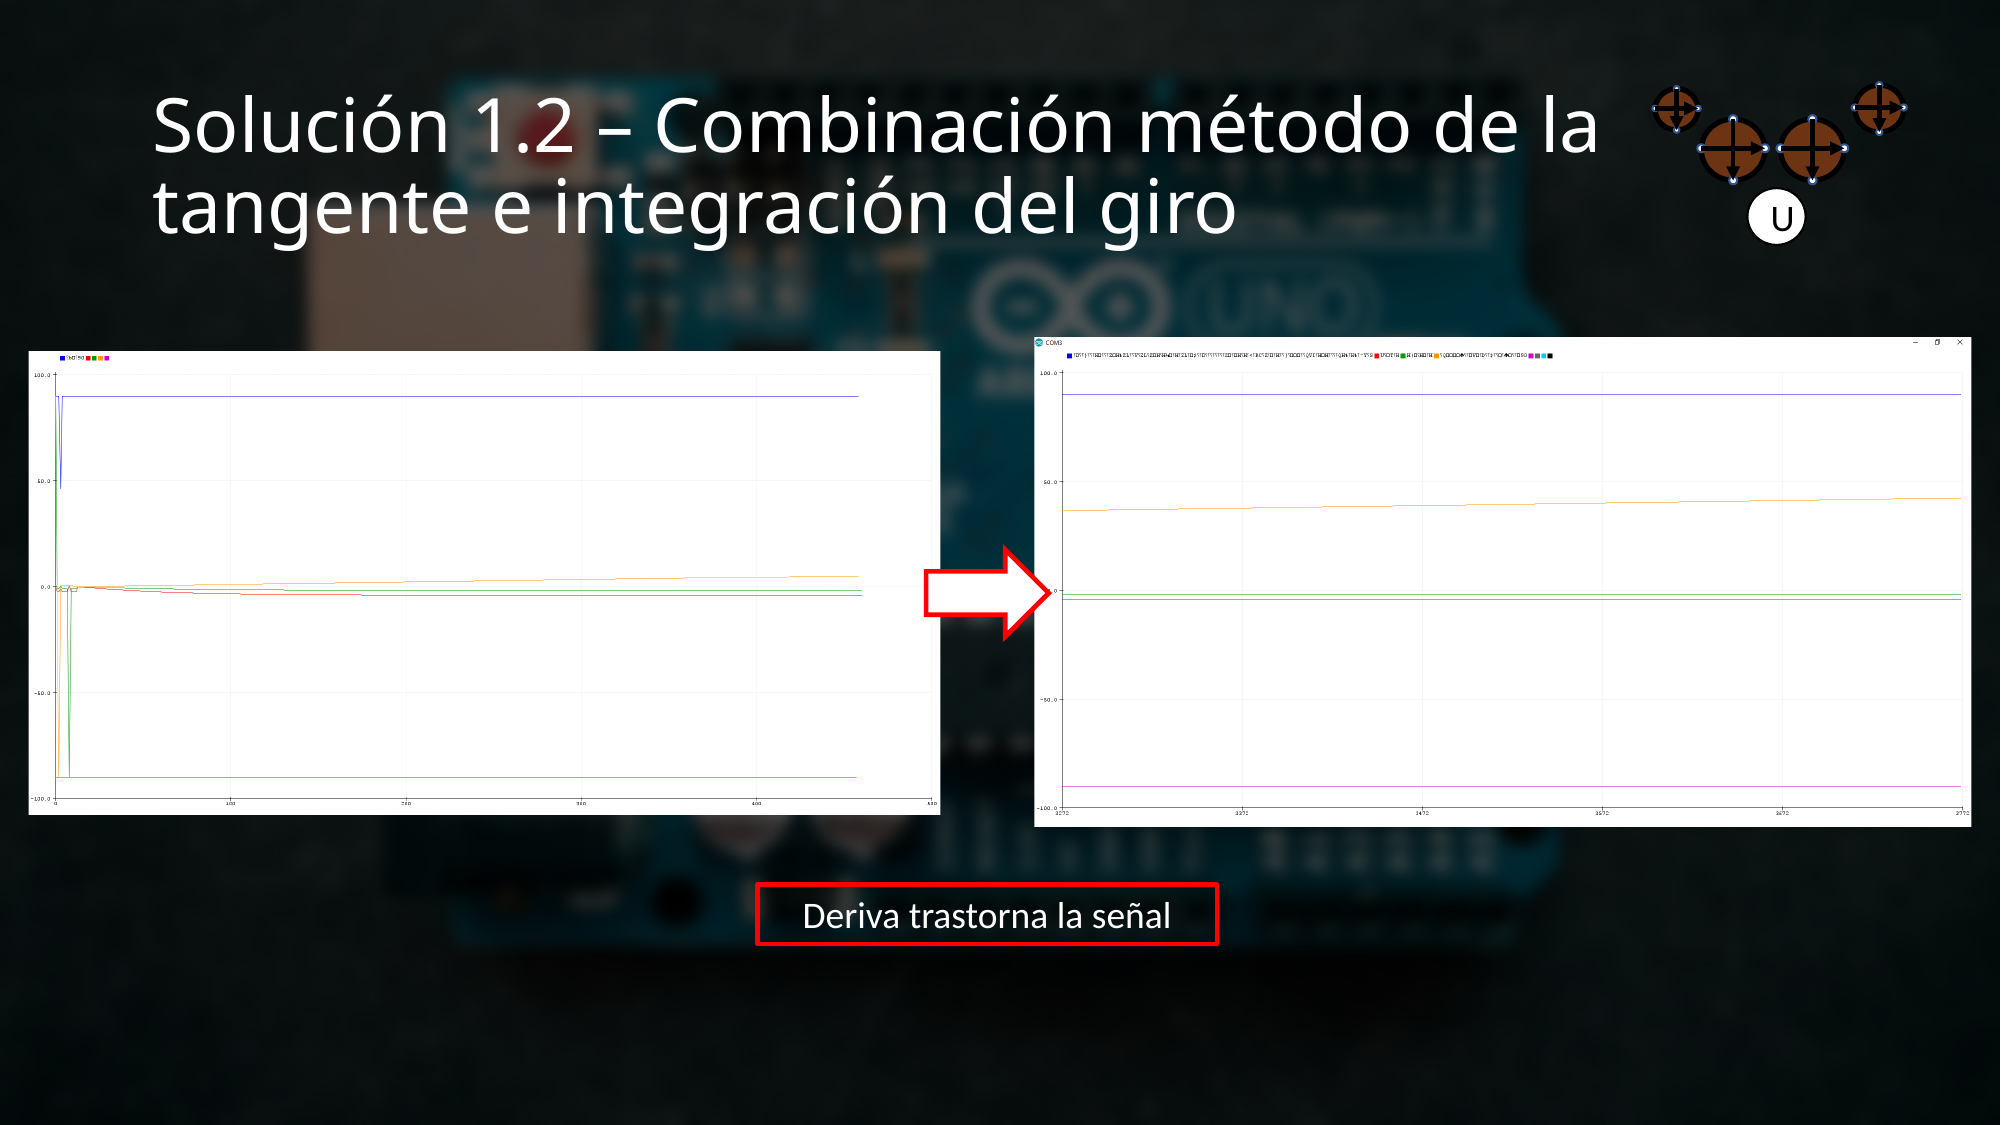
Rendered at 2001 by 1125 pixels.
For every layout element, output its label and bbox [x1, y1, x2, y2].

text_box [1652, 82, 1907, 245]
picture [0, 0, 2000, 1125]
